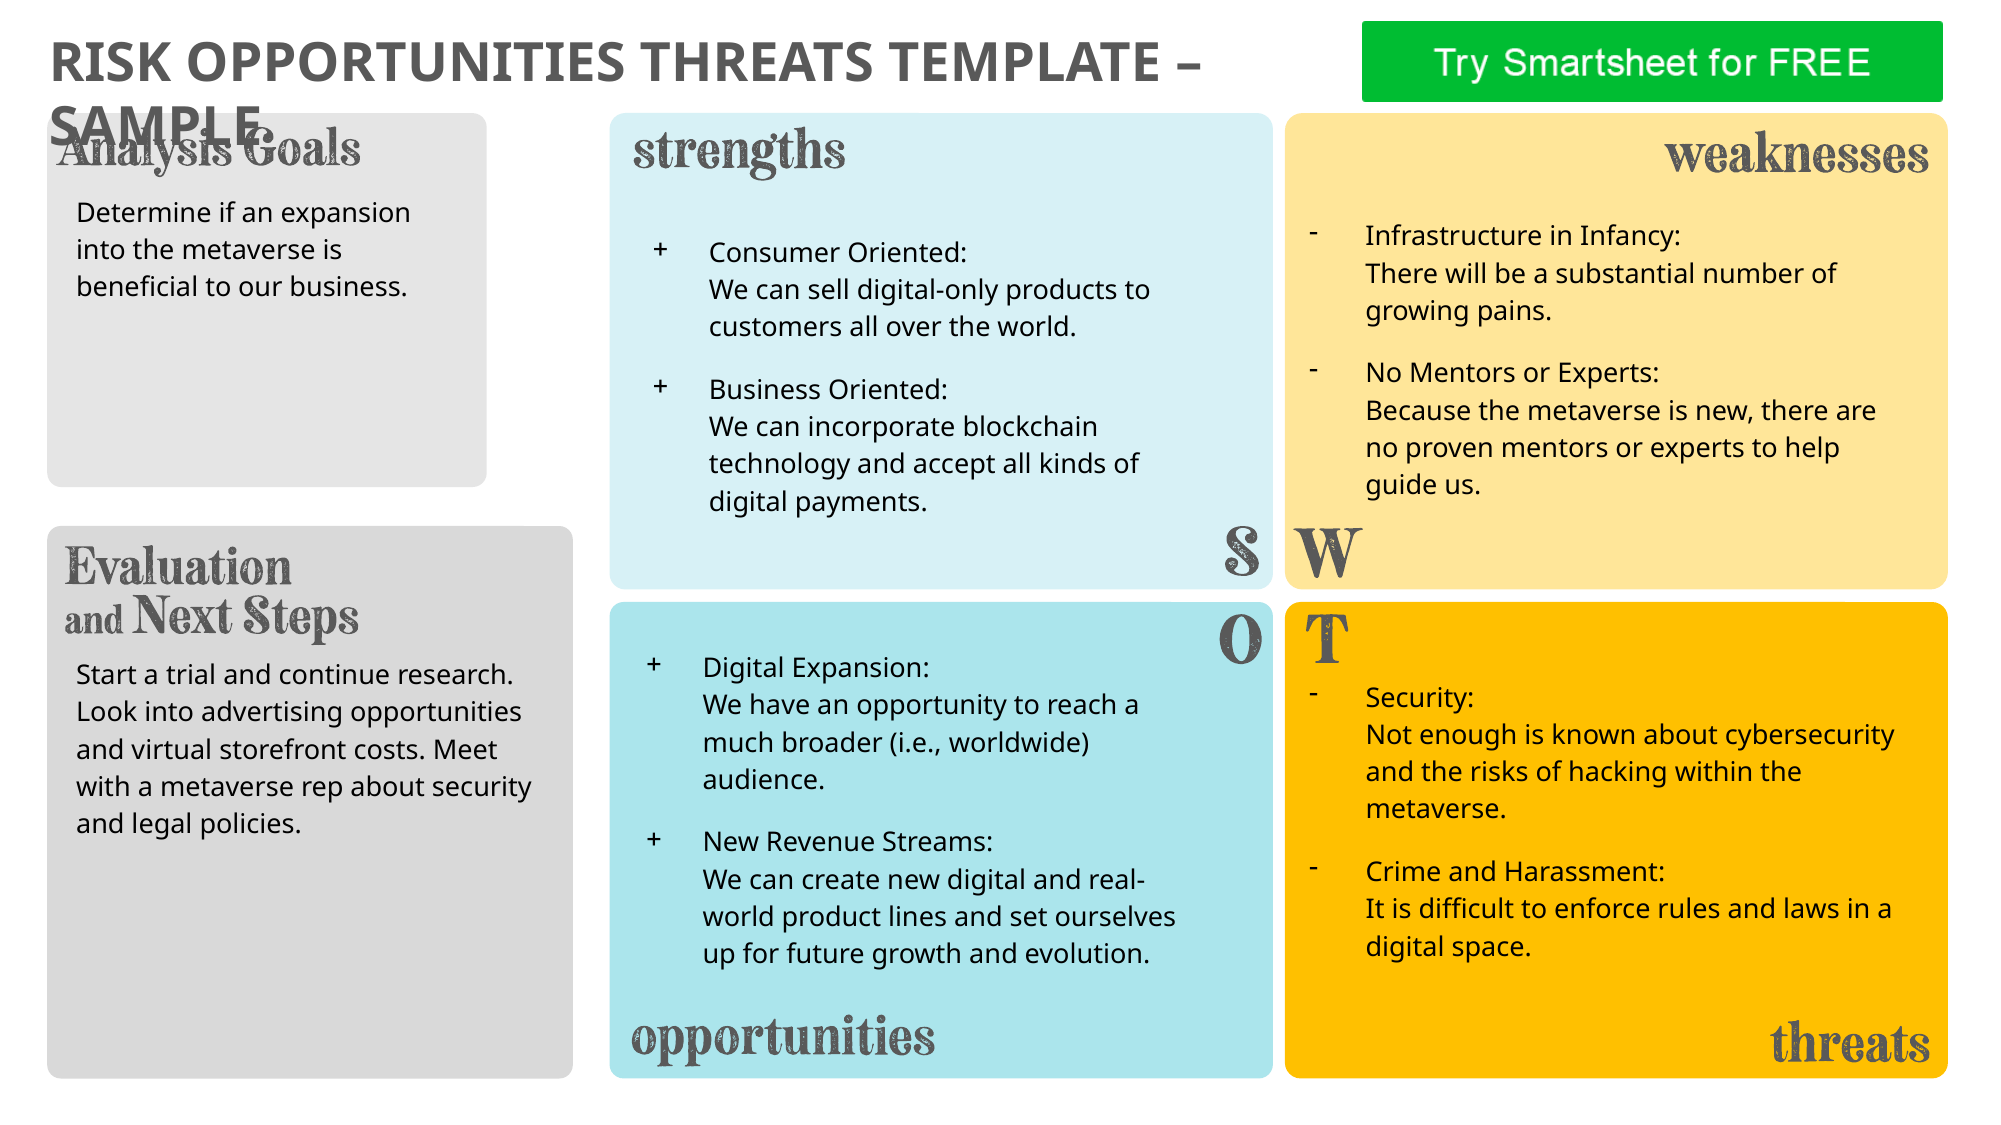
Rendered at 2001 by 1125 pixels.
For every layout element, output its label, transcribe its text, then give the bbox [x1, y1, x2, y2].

text_box Consumer Oriented: We can sell digital-only products to customers all over the world. Business Oriented: We can incorporate blockchain technology and accept all kinds of digital payments. [629, 181, 1186, 566]
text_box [1770, 1019, 1930, 1063]
text_box [608, 165, 1274, 591]
text_box [1298, 532, 1357, 578]
text_box Infrastructure in Infancy: There will be a substantial number of growing pains. No Mentors or Experts: Because the metaverse is new, there are no proven mentors or experts to help guide us. [1286, 182, 1901, 532]
text_box [1283, 111, 1949, 591]
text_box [631, 1014, 935, 1067]
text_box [1664, 130, 1929, 174]
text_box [56, 126, 361, 178]
text_box Determine if an expansion into the metaverse is beneficial to our business. [52, 182, 472, 422]
text_box Security: Not enough is known about cybersecurity and the risks of hacking within the metaverse. Crime and Harassment: It is difficult to enforce rules and laws in a digital space. [1286, 610, 1929, 1027]
text_box Digital Expansion: We have an opportunity to reach a much broader (i.e., worldwide) audience. New Revenue Streams: We can create new digital and real-world product lines and set ourselves up for future growth and evolution. [623, 599, 1206, 1016]
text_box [64, 544, 359, 646]
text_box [633, 126, 845, 181]
text_box [46, 524, 574, 1080]
text_box Start a trial and continue research. Look into advertising opportunities and virtual storefront costs. Meet with a metaverse rep about security and legal policies. [53, 644, 572, 1008]
text_box [608, 600, 1274, 1080]
text_box [1219, 614, 1262, 665]
picture [1362, 21, 1943, 102]
text_box [1225, 526, 1259, 576]
text_box RISK OPPORTUNITIES THREATS TEMPLATE – SAMPLE [34, 19, 1333, 165]
text_box [1283, 600, 1949, 1080]
text_box [46, 165, 488, 489]
